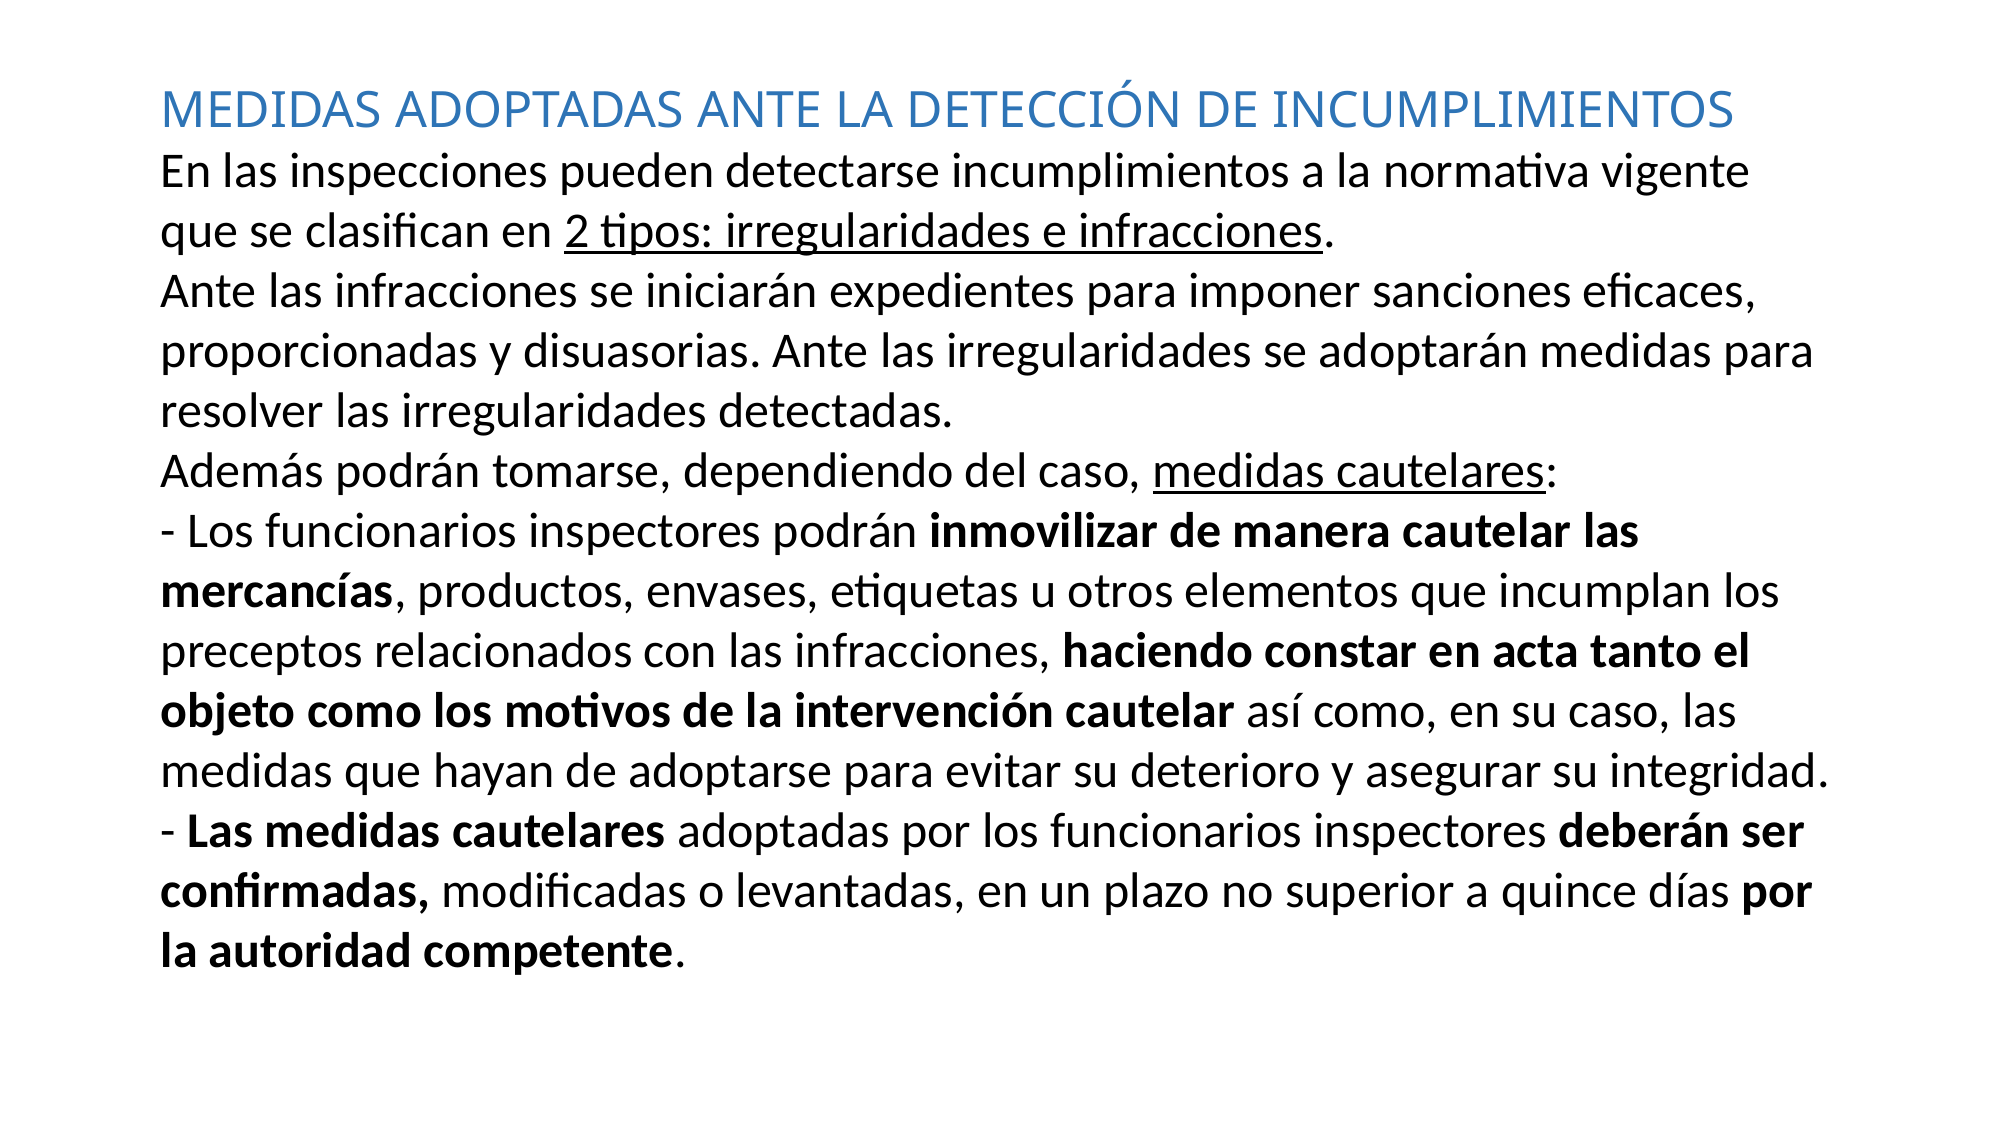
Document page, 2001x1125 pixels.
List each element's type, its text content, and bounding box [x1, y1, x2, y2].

text_box MEDIDAS ADOPTADAS ANTE LA DETECCIÓN DE INCUMPLIMIENTOS En las inspecciones pueden detectarse incumplimientos a la normativa vigente que se clasifican en 2 tipos: irregularidades e infracciones. Ante las infracciones se iniciarán expedientes para imponer sanciones eficaces, proporcionadas y disuasorias. Ante las irregularidades se adoptarán medidas para resolver las irregularidades detectadas. Además podrán tomarse, dependiendo del caso, medidas cautelares: - Los funcionarios inspectores podrán inmovilizar de manera cautelar las mercancías, productos, envases, etiquetas u otros elementos que incumplan los preceptos relacionados con las infracciones, haciendo constar en acta tanto el objeto como los motivos de la intervención cautelar así como, en su caso, las medidas que hayan de adoptarse para evitar su deterioro y asegurar su integridad. - Las medidas cautelares adoptadas por los funcionarios inspectores deberán ser confirmadas, modificadas o levantadas, en un plazo no superior a quince días por la autoridad competente. [146, 70, 1854, 985]
